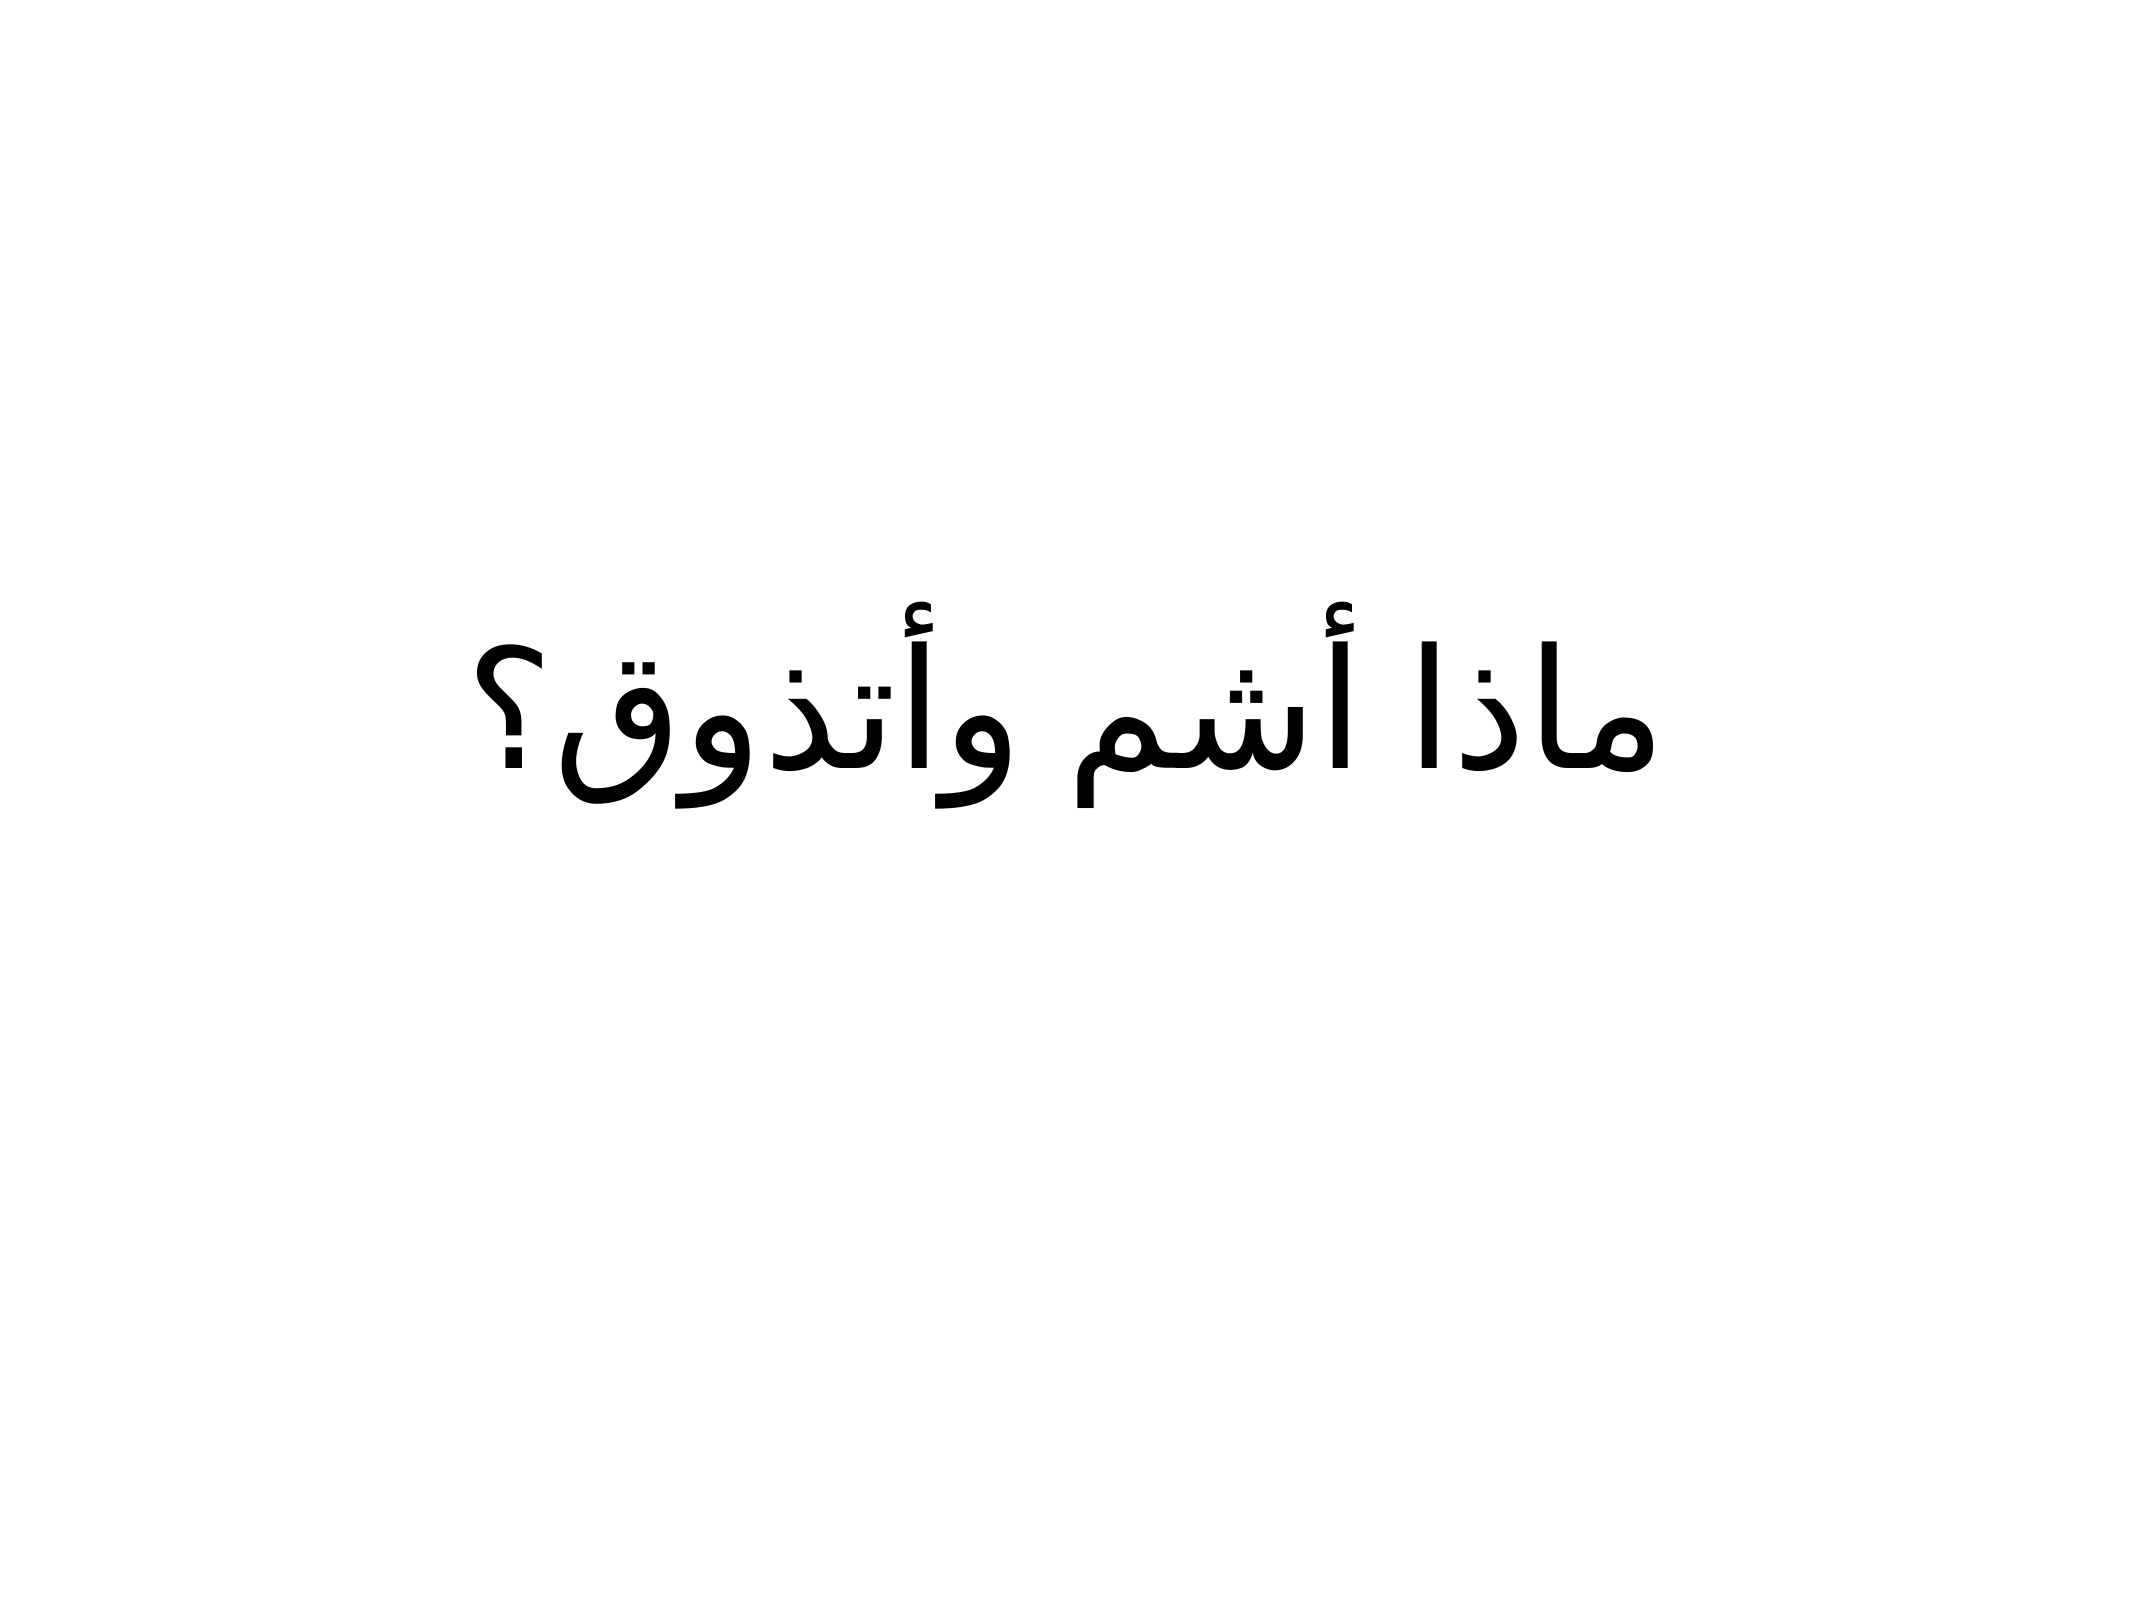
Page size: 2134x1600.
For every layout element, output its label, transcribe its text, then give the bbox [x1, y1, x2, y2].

title ماذا أشم وأتذوق؟ [207, 268, 1926, 811]
